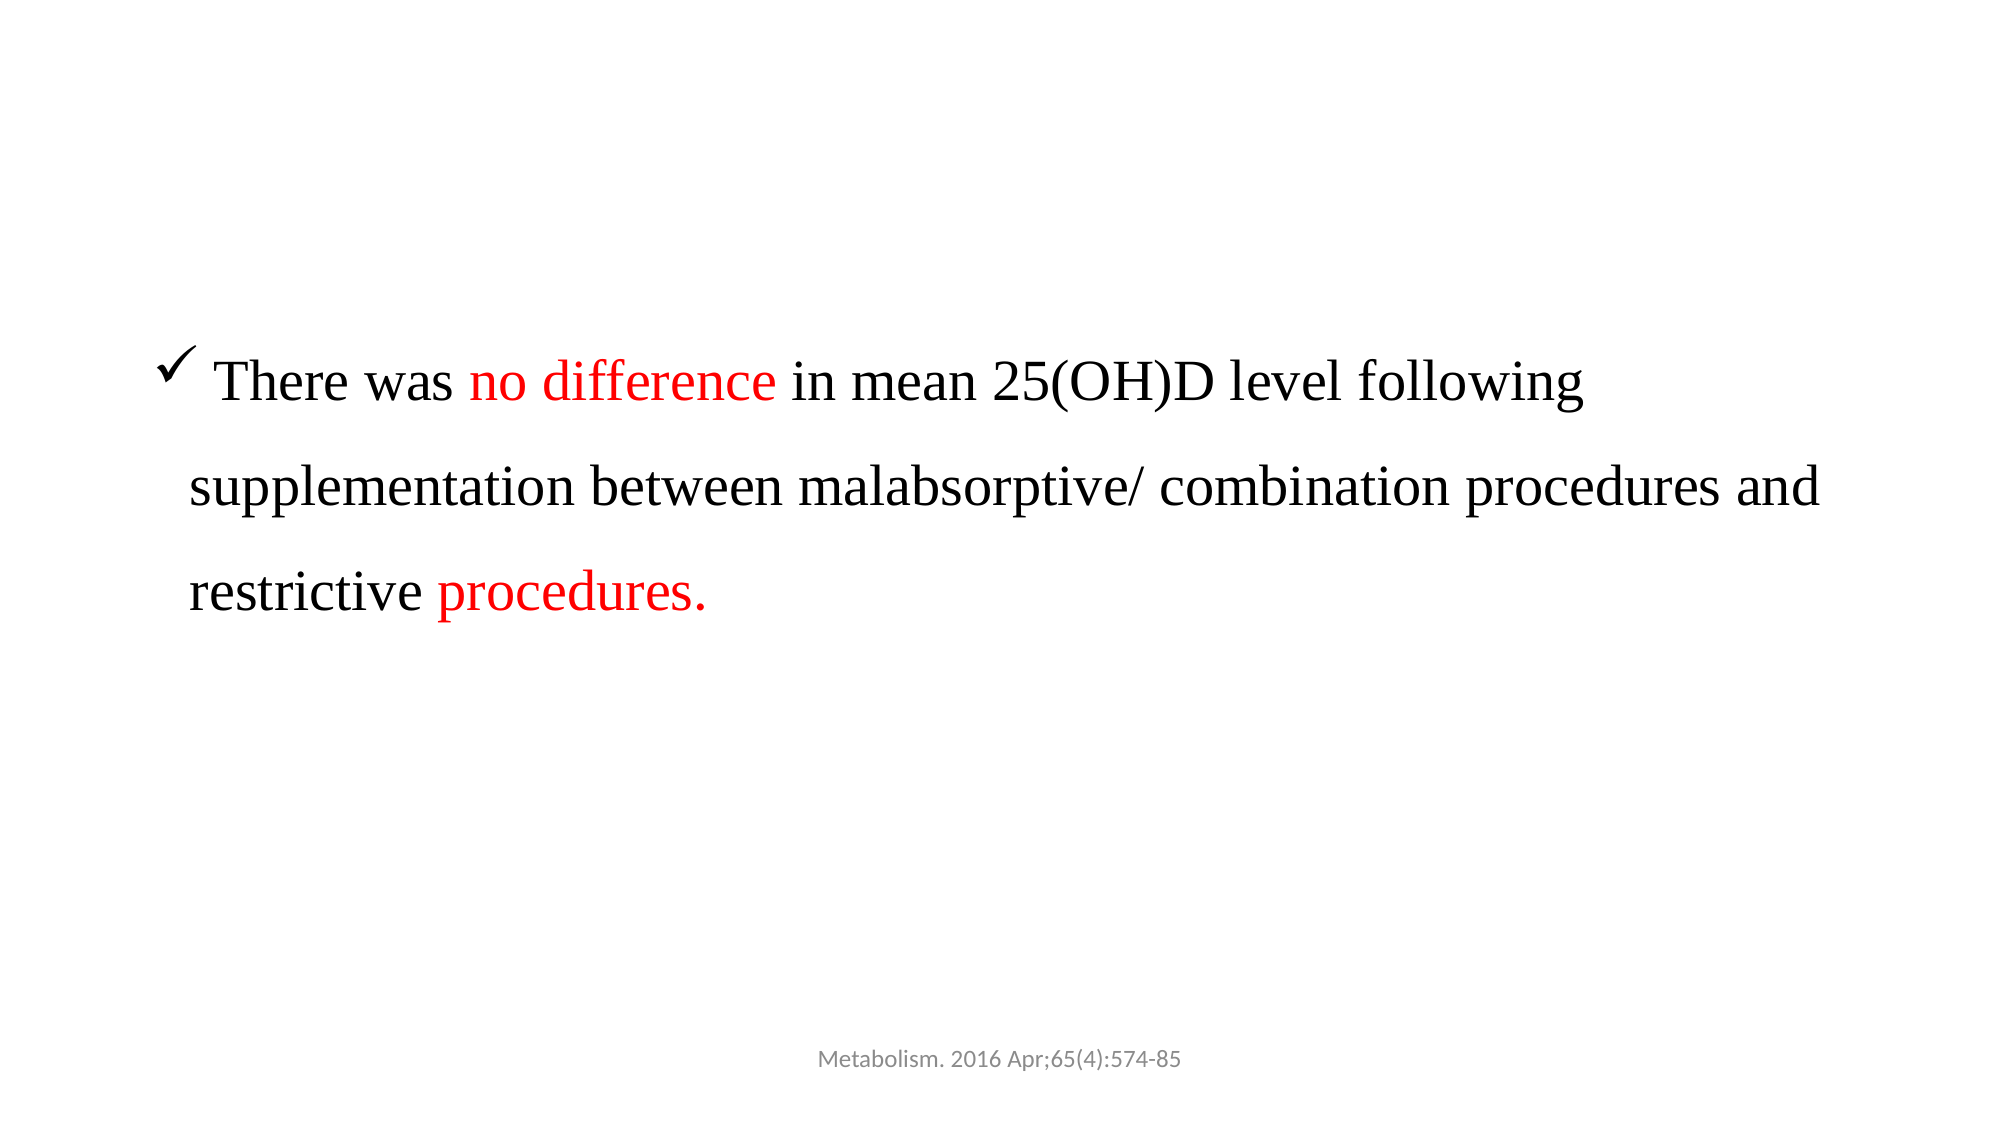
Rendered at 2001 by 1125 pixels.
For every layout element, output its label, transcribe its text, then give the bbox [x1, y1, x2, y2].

footer Metabolism. 2016 Apr;65(4):574-85 [662, 1042, 1338, 1103]
list There was no difference in mean 25(OH)D level following supplementation between malabsorptive/ combination procedures and restrictive procedures. [137, 299, 1863, 1014]
